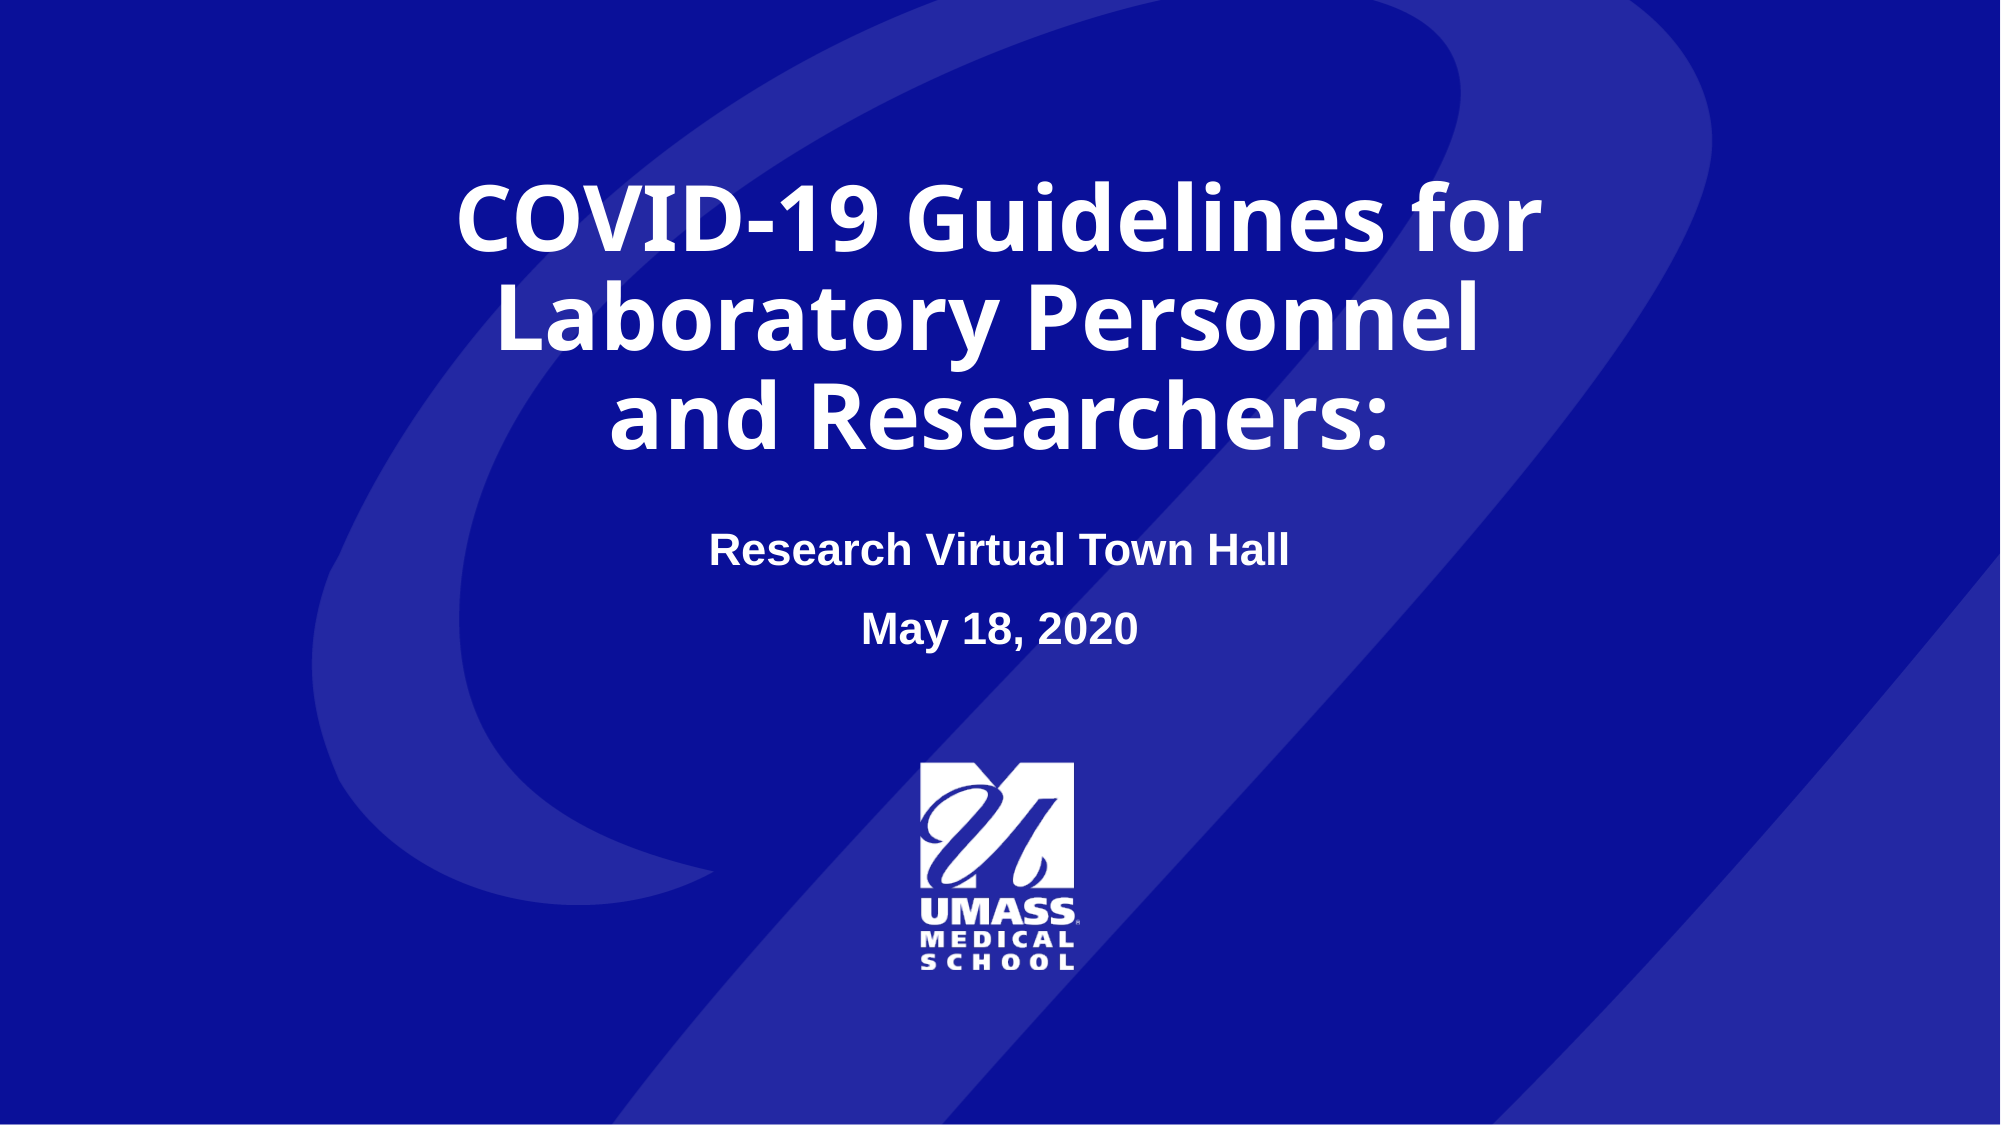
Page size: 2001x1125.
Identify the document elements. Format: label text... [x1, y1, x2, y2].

picture [0, 0, 2001, 1125]
title COVID-19 Guidelines for Laboratory Personnel and Researchers: [192, 131, 1808, 477]
subtitle Research Virtual Town Hall May 18, 2020 [249, 507, 1750, 663]
